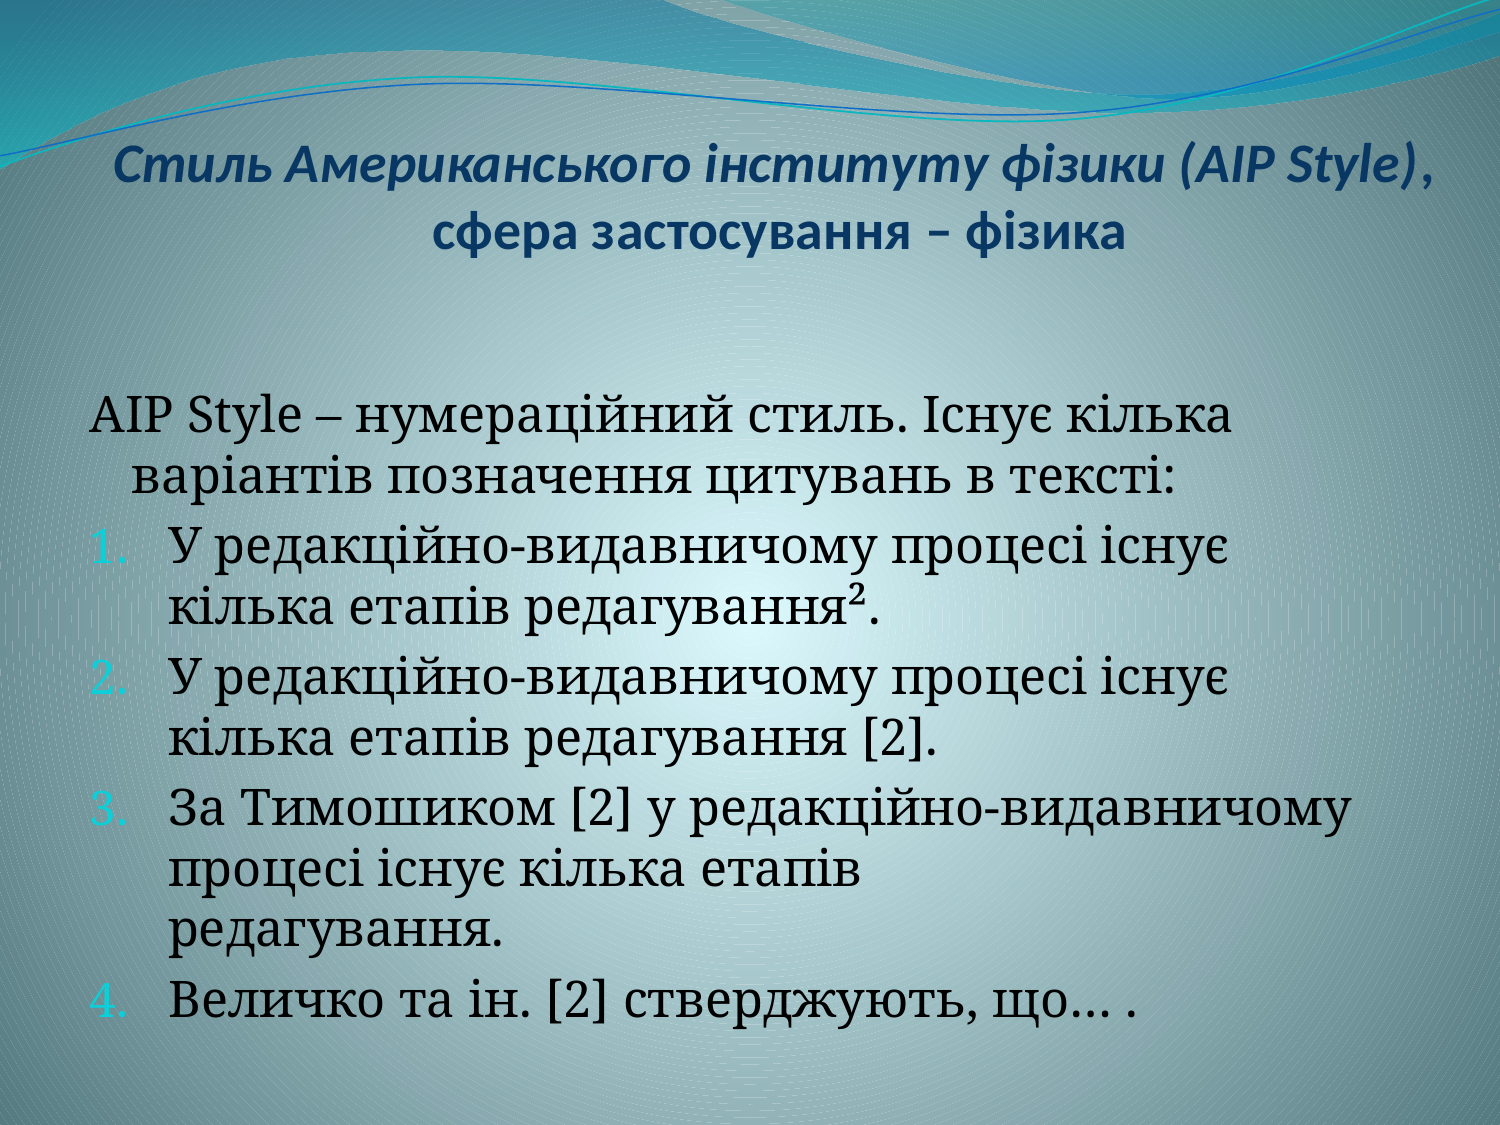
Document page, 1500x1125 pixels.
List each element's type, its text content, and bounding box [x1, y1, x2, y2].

title Стиль Американського інституту фізики (AIP Style), сфера застосування – фізика [105, 117, 1456, 305]
list AIP Style – нумераційний стиль. Існує кілька варіантів позначення цитувань в тексті: У редакційно-видавничому процесі існує кілька етапів редагування². У редакційно-видавничому процесі існує кілька етапів редагування [2]. За Тимошиком [2] у редакційно-видавничому процесі існує кілька етапів редагування. Величко та ін. [2] стверджують, що… . [75, 375, 1425, 1038]
